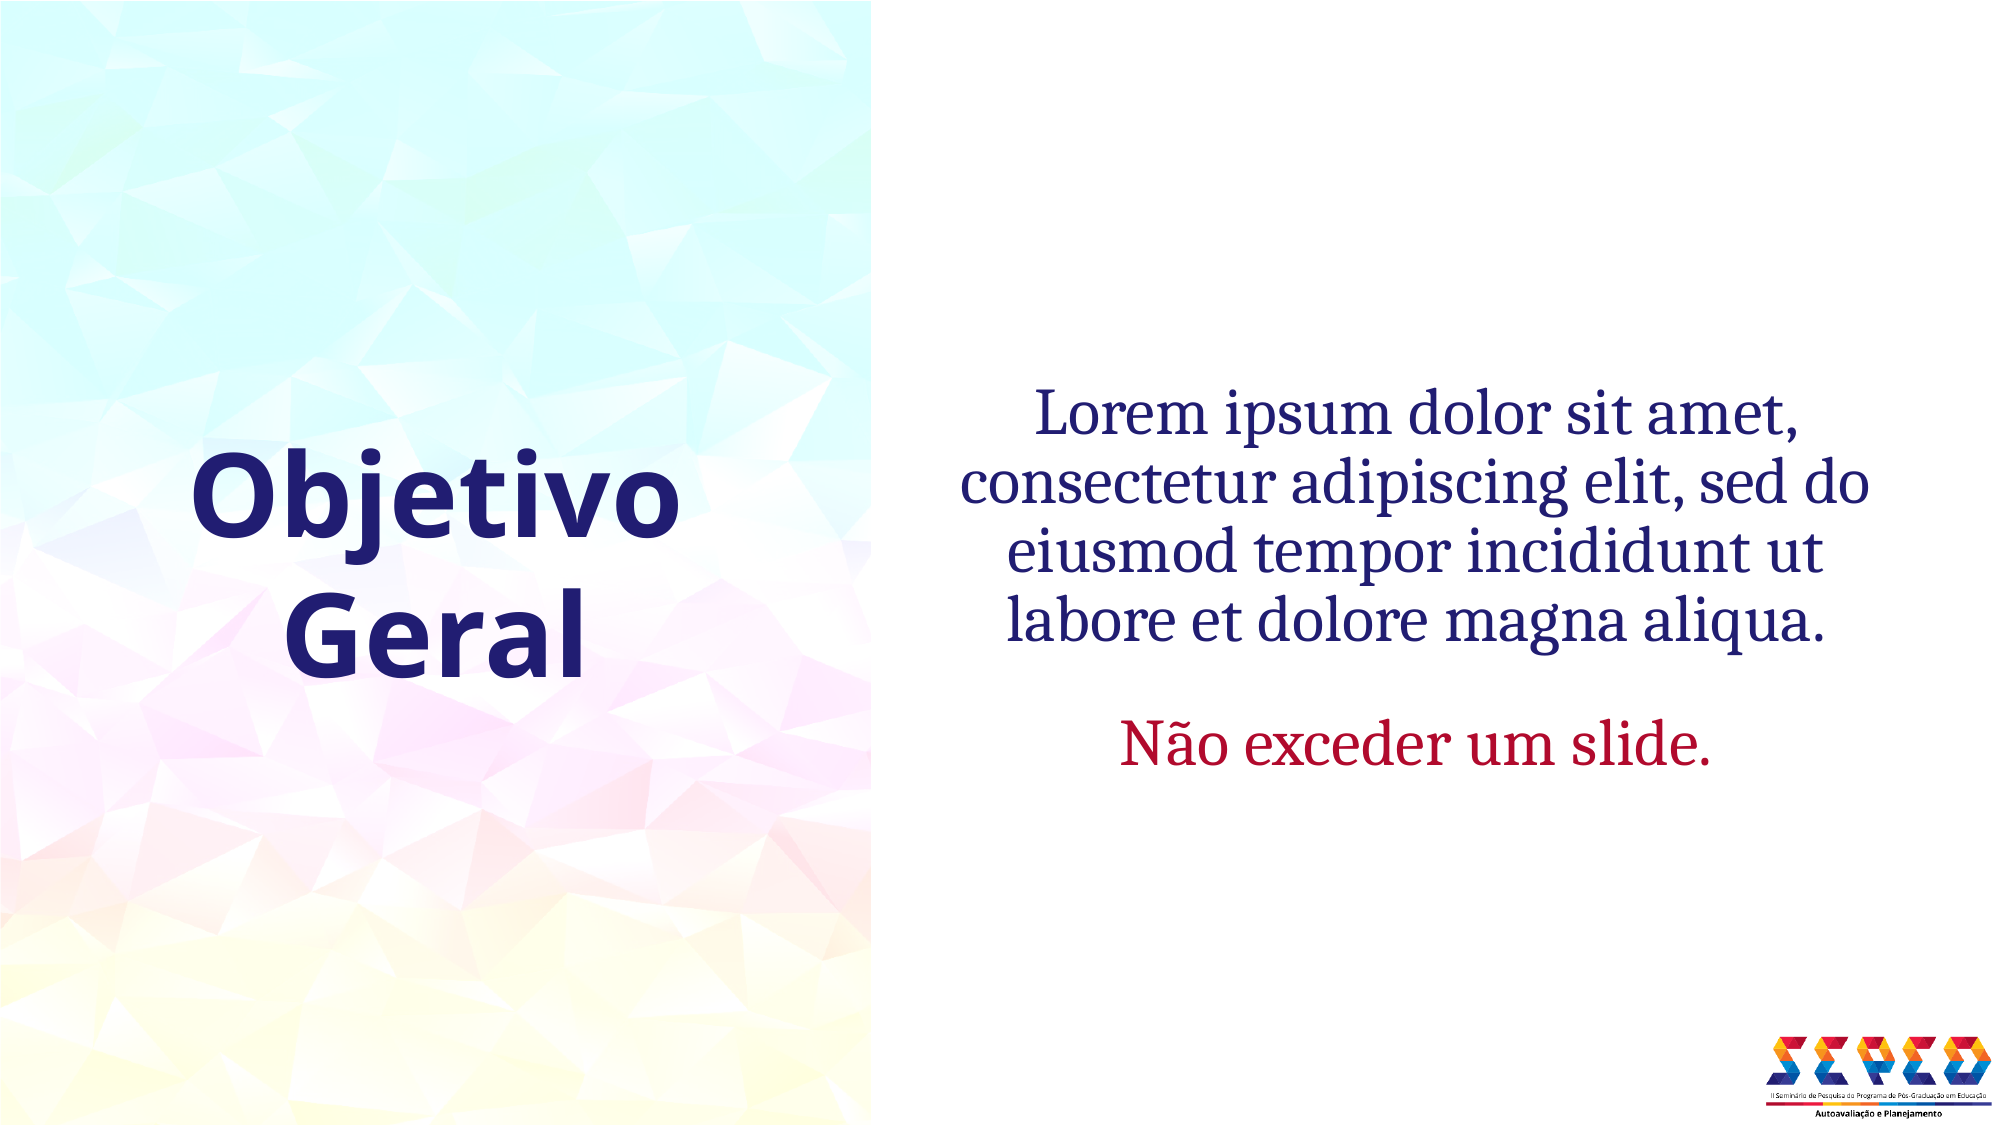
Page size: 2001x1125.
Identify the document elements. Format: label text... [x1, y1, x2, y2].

picture [0, 127, 998, 998]
list Lorem ipsum dolor sit amet, consectetur adipiscing elit, sed do eiusmod tempor incididunt ut labore et dolore magna aliqua. Não exceder um slide. [919, 124, 1914, 1034]
picture [1763, 1032, 1995, 1120]
